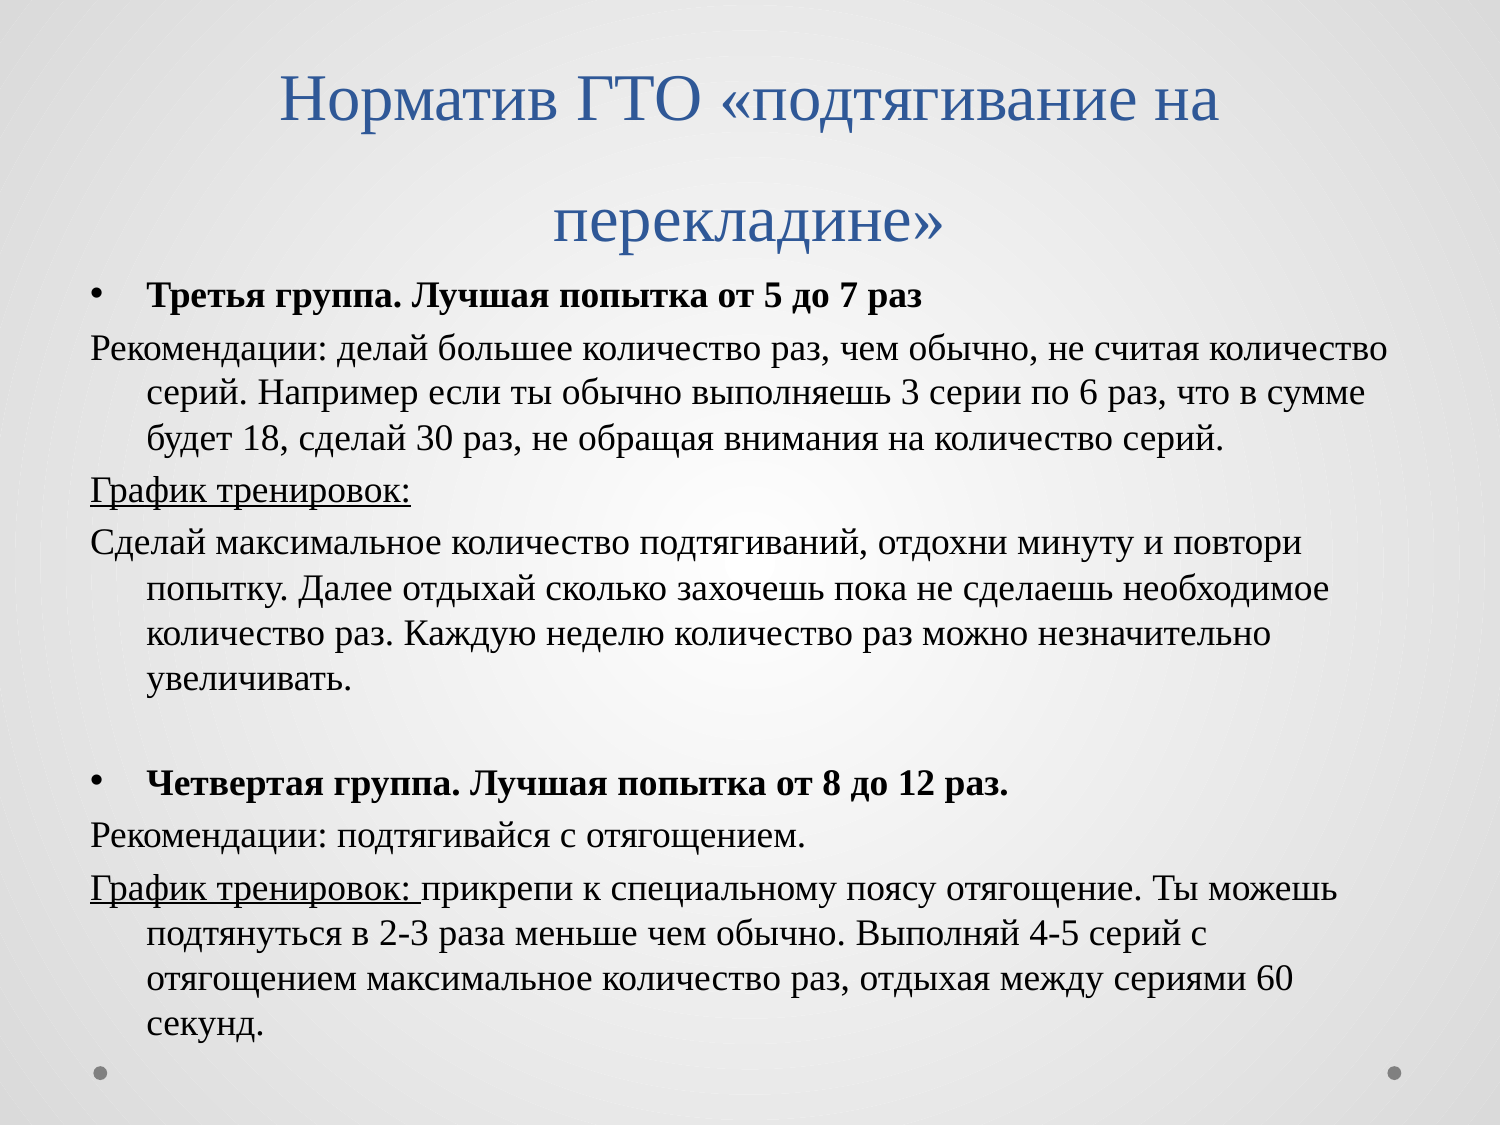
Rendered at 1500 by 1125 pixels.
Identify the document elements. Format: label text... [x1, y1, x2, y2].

list Третья группа. Лучшая попытка от 5 до 7 раз Рекомендации: делай большее количество раз, чем обычно, не считая количество серий. Например если ты обычно выполняешь 3 серии по 6 раз, что в сумме будет 18, сделай 30 раз, не обращая внимания на количество серий. График тренировок: Сделай максимальное количество подтягиваний, отдохни минуту и повтори попытку. Далее отдыхай сколько захочешь пока не сделаешь необходимое количество раз. Каждую неделю количество раз можно незначительно увеличивать. Четвертая группа. Лучшая попытка от 8 до 12 раз. Рекомендации: подтягивайся с отягощением. График тренировок: прикрепи к специальному поясу отягощение. Ты можешь подтянуться в 2-3 раза меньше чем обычно. Выполняй 4-5 серий с отягощением максимальное количество раз, отдыхая между сериями 60 секунд. [75, 262, 1425, 1005]
title Норматив ГТО «подтягивание на перекладине» [75, 0, 1425, 262]
